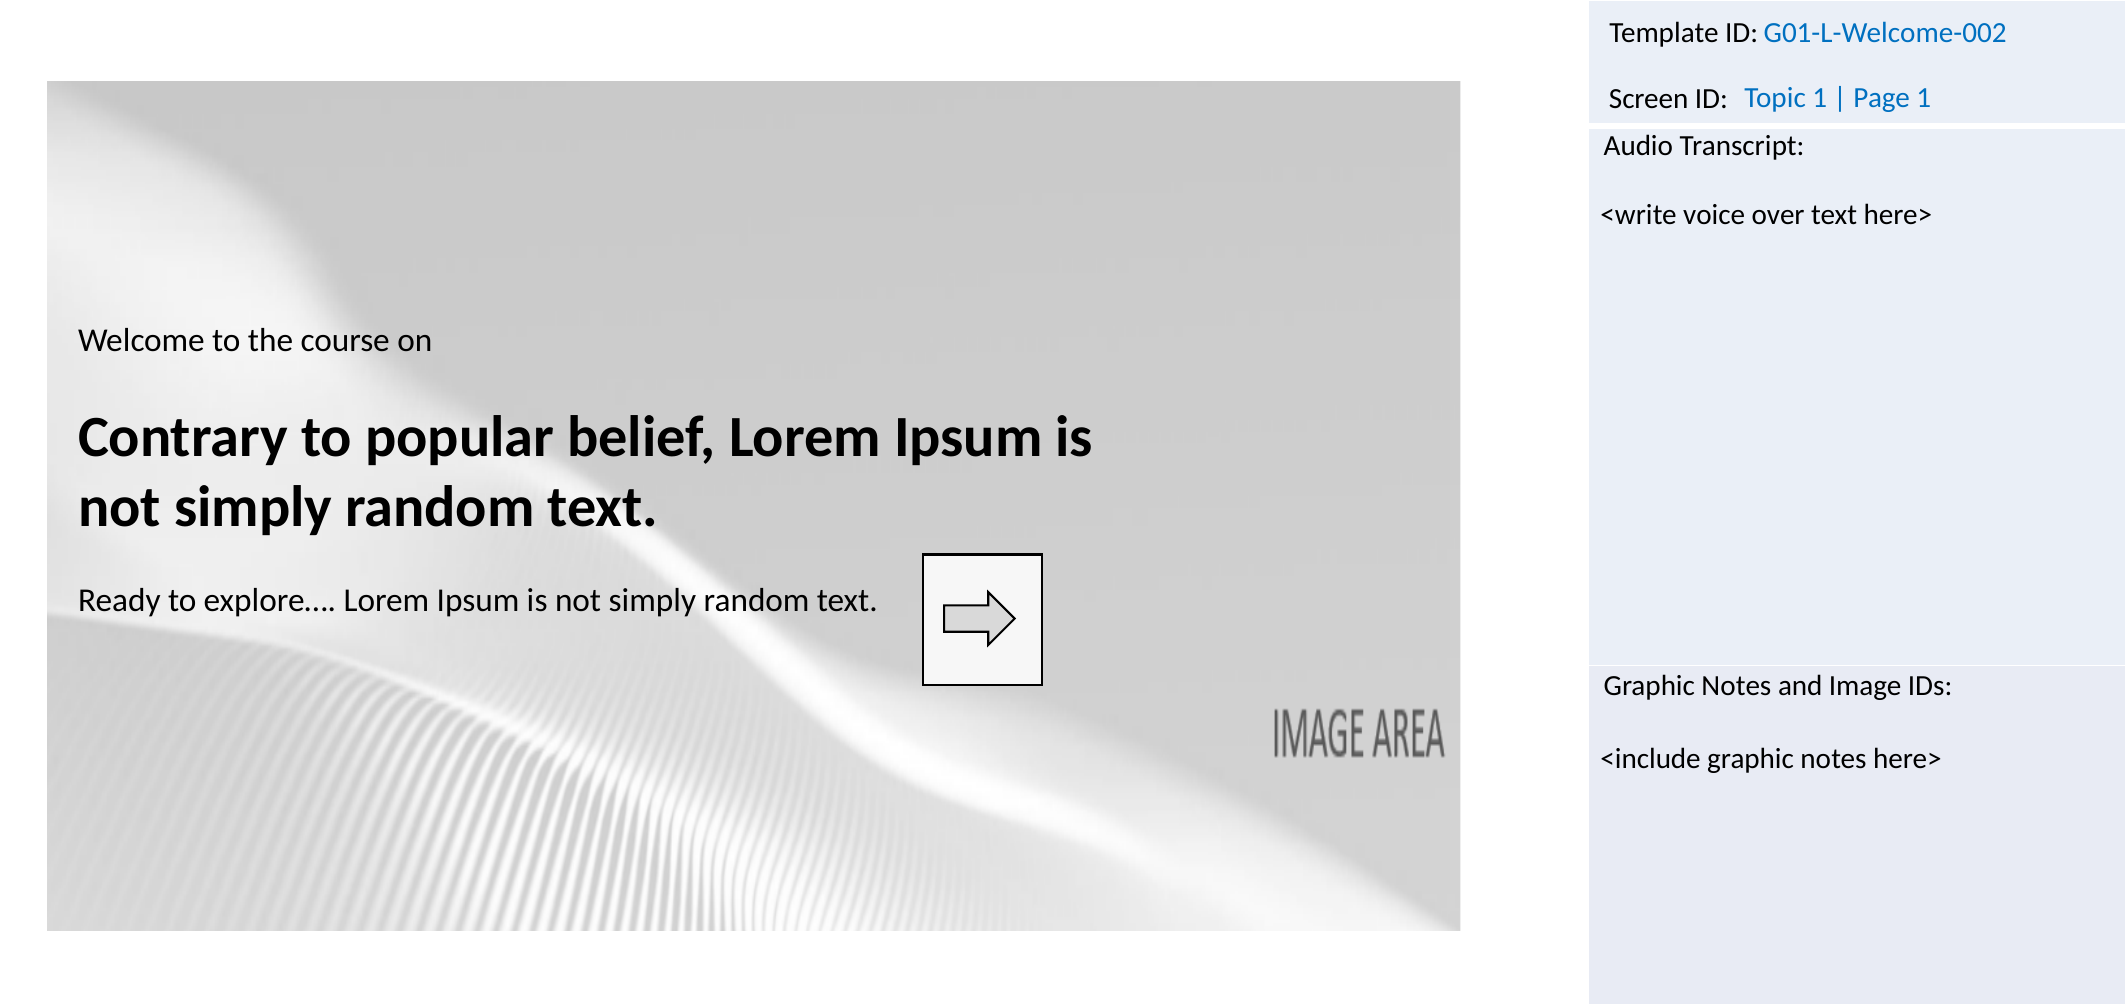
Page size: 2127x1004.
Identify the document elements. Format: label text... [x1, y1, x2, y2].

picture [47, 81, 1461, 931]
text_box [922, 554, 1043, 685]
text_box G01-L-Welcome-002 [1748, 5, 2103, 56]
text_box <include graphic notes here> [1585, 731, 2120, 782]
text_box <write voice over text here> [1585, 187, 2120, 238]
text_box Topic 1 | Page 1 [1729, 70, 1961, 121]
